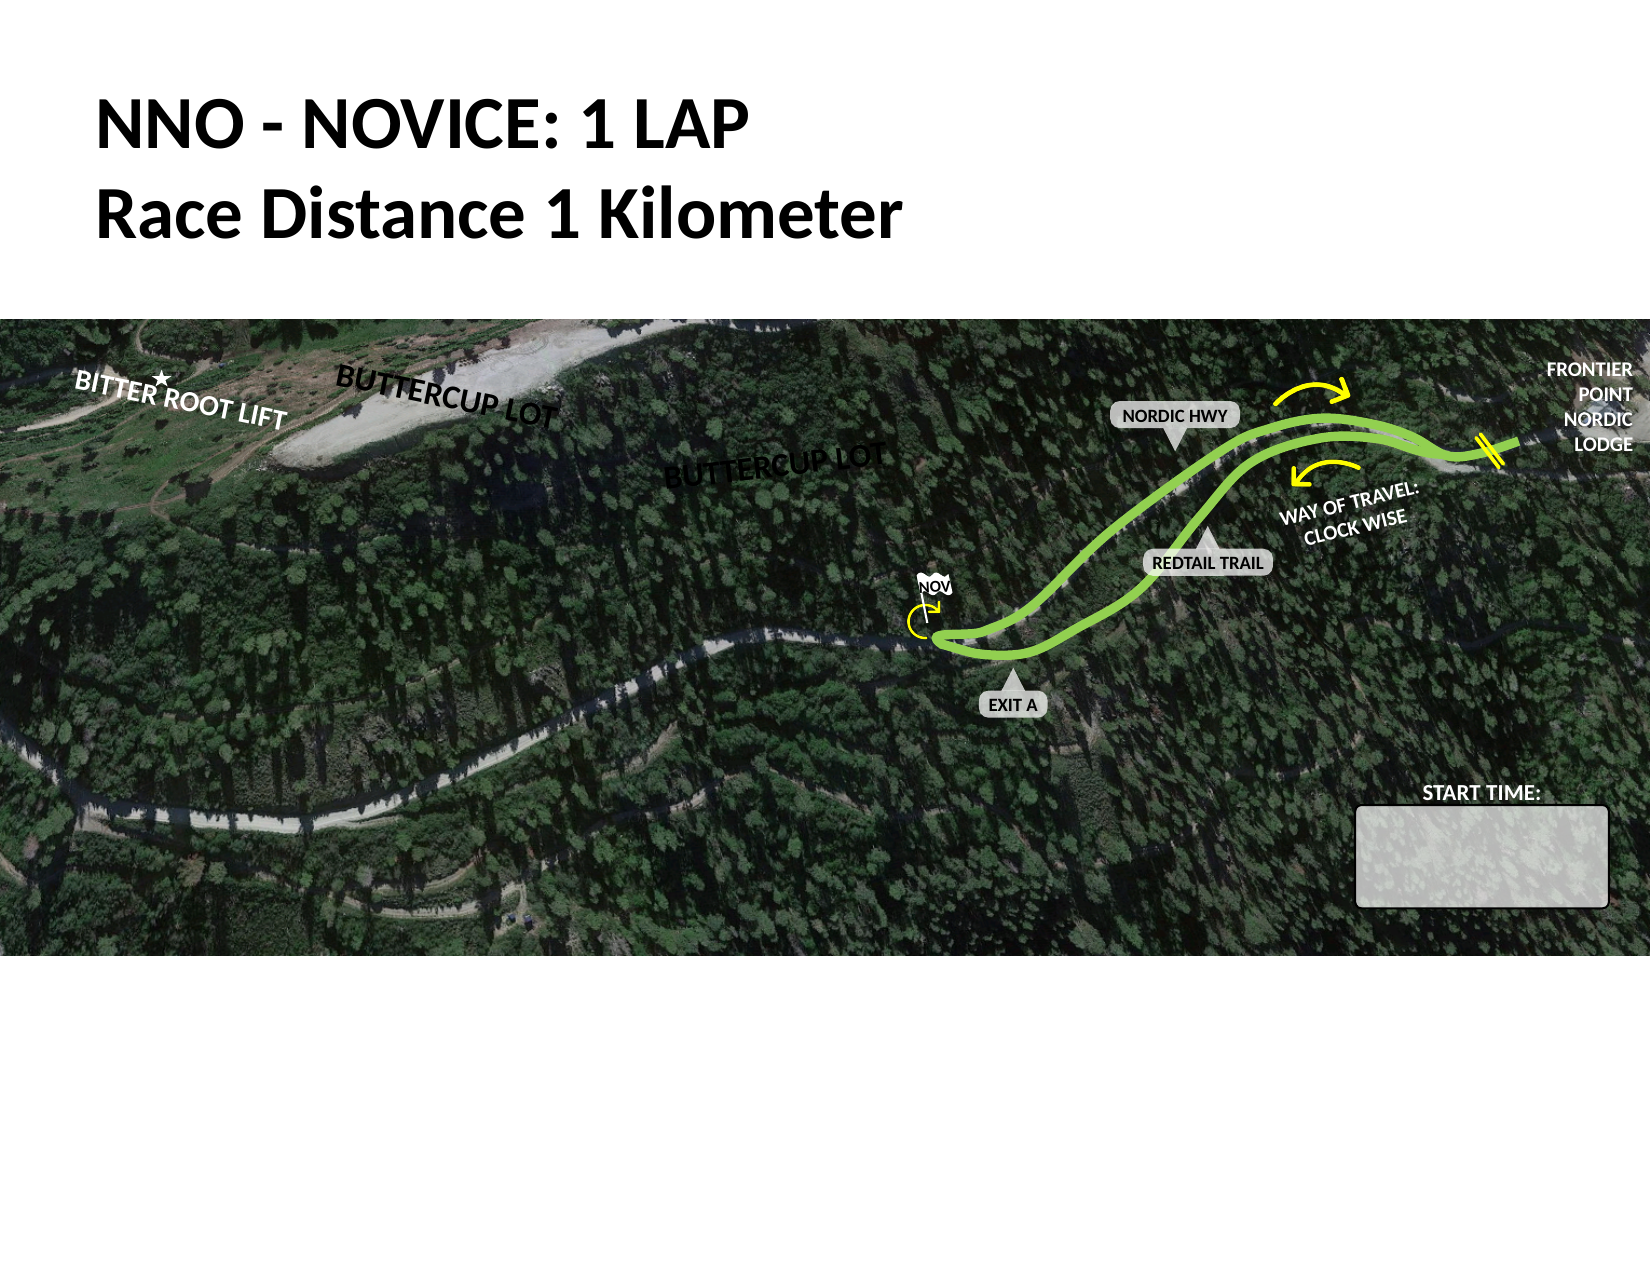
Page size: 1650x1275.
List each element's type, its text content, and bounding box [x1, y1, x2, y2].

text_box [978, 667, 1048, 718]
picture [0, 319, 1650, 956]
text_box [1143, 525, 1273, 576]
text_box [917, 573, 952, 624]
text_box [1110, 401, 1240, 452]
text_box NNO - NOVICE: 1 LAP Race Distance 1 Kilometer [80, 66, 1561, 261]
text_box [1480, 447, 1504, 464]
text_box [1476, 447, 1499, 468]
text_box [1473, 385, 1523, 447]
